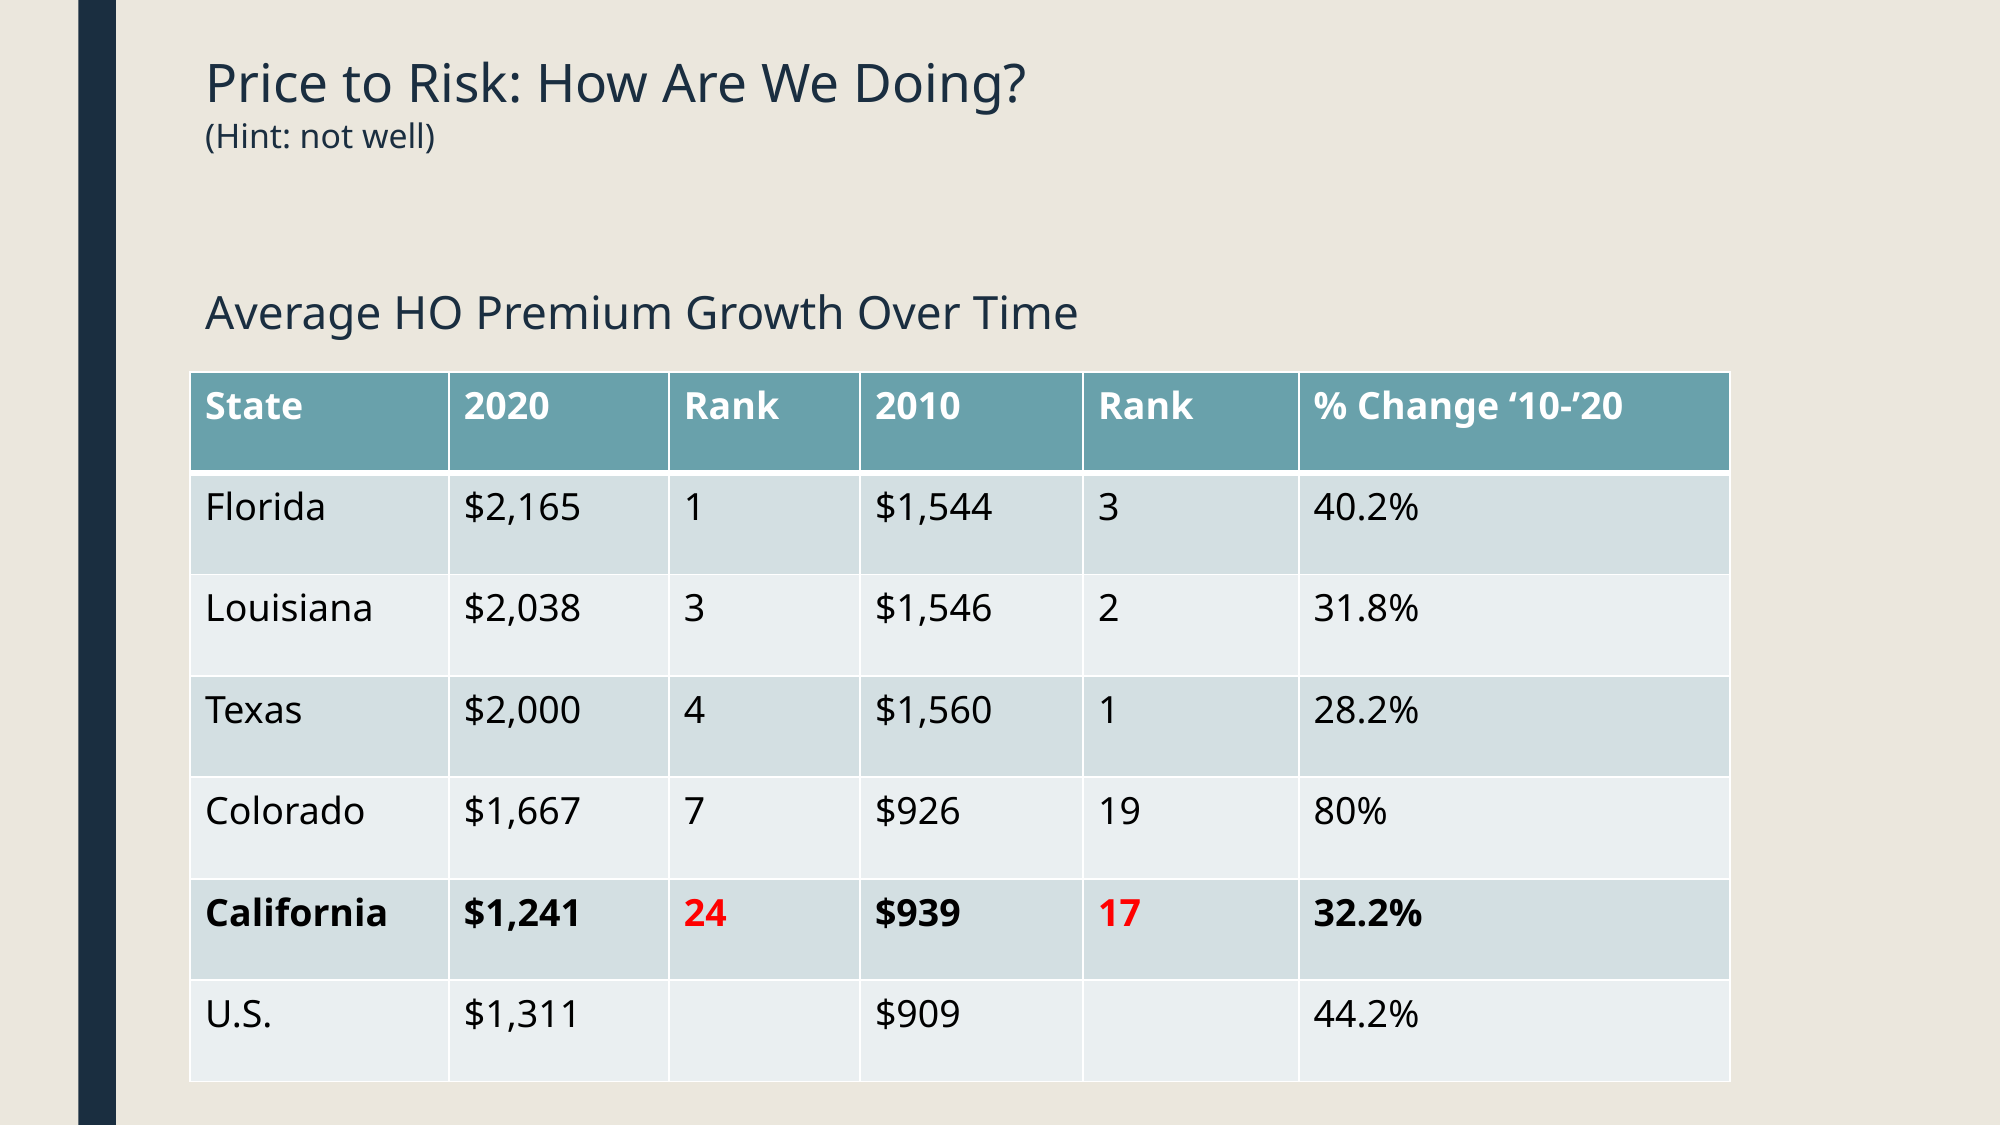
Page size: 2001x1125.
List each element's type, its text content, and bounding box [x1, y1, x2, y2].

table_cell 3 [1084, 476, 1298, 574]
table_cell $1,560 [861, 677, 1082, 776]
table_cell $1,311 [450, 981, 668, 1081]
table_cell Colorado [191, 778, 448, 878]
table_cell 44.2% [1300, 981, 1729, 1081]
table_cell [1084, 981, 1298, 1081]
table_cell $939 [861, 880, 1082, 979]
table_cell 1 [670, 476, 859, 574]
table_cell 31.8% [1300, 575, 1729, 675]
table_header % Change ‘10-’20 [1300, 373, 1729, 470]
text_box Price to Risk: How Are We Doing? (Hint: not well) Average HO Premium Growth Over Time [190, 43, 1710, 350]
table_cell 2 [1084, 575, 1298, 675]
table_cell $1,546 [861, 575, 1082, 675]
table_cell 17 [1084, 880, 1298, 979]
table_cell 19 [1084, 778, 1298, 878]
table_cell California [191, 880, 448, 979]
table_cell Louisiana [191, 575, 448, 675]
table_cell 28.2% [1300, 677, 1729, 776]
table_header 2010 [861, 373, 1082, 470]
table_cell $2,000 [450, 677, 668, 776]
table_cell 3 [670, 575, 859, 675]
table_cell [670, 981, 859, 1081]
table_cell $1,667 [450, 778, 668, 878]
table_cell 80% [1300, 778, 1729, 878]
table_cell Florida [191, 476, 448, 574]
table_cell $2,038 [450, 575, 668, 675]
table_cell U.S. [191, 981, 448, 1081]
table_cell 32.2% [1300, 880, 1729, 979]
table_cell $909 [861, 981, 1082, 1081]
table_cell $2,165 [450, 476, 668, 574]
table_header Rank [670, 373, 859, 470]
table_header State [191, 373, 448, 470]
table_cell Texas [191, 677, 448, 776]
table_header 2020 [450, 373, 668, 470]
table_cell 4 [670, 677, 859, 776]
table_cell $1,241 [450, 880, 668, 979]
table_cell 40.2% [1300, 476, 1729, 574]
table_cell 24 [670, 880, 859, 979]
table_cell 7 [670, 778, 859, 878]
table_cell $926 [861, 778, 1082, 878]
table_cell $1,544 [861, 476, 1082, 574]
table_cell 1 [1084, 677, 1298, 776]
table_header Rank [1084, 373, 1298, 470]
